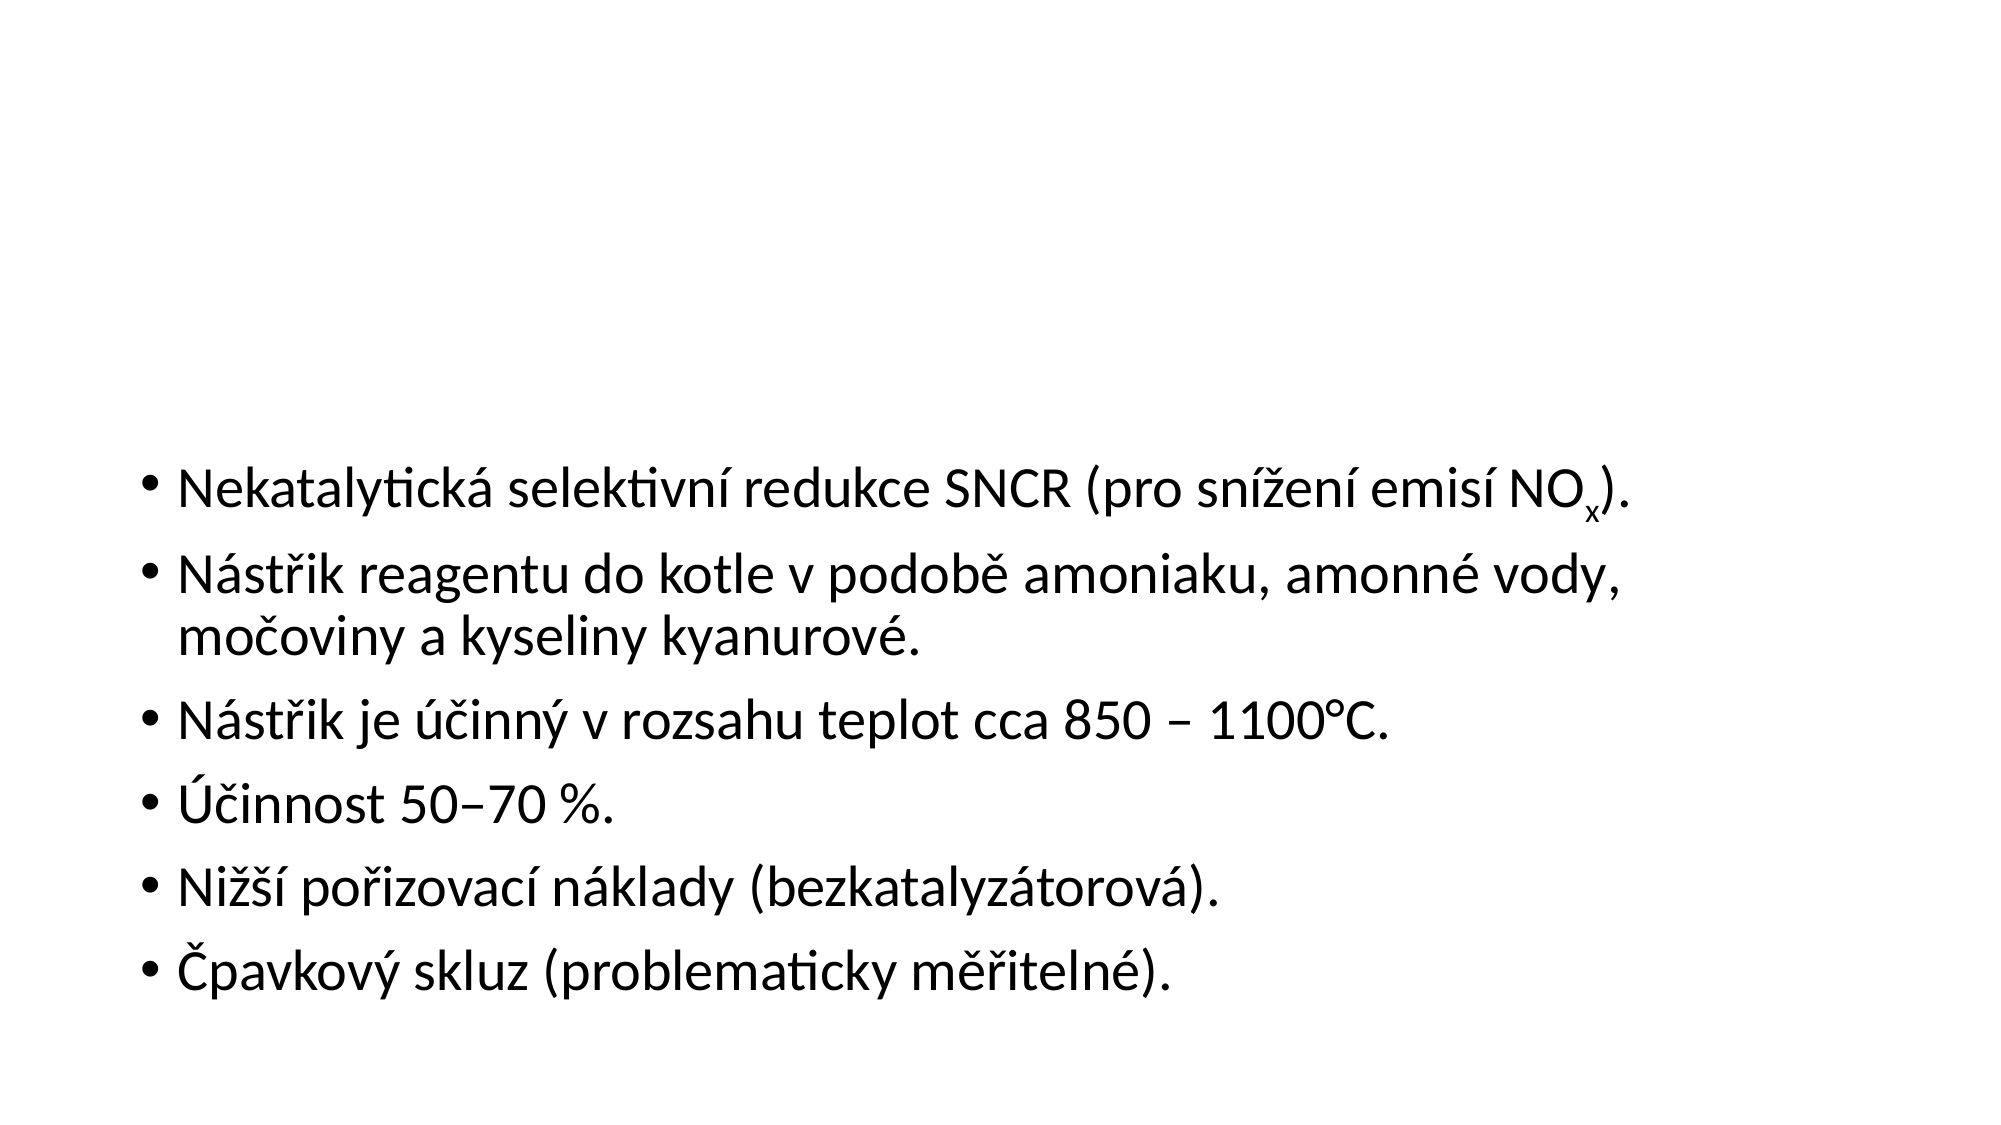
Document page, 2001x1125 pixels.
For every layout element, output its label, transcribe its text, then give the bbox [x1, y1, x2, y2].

list Nekatalytická selektivní redukce SNCR (pro snížení emisí NOx). Nástřik reagentu do kotle v podobě amoniaku, amonné vody, močoviny a kyseliny kyanurové. Nástřik je účinný v rozsahu teplot cca 850 – 1100°C. Účinnost 50–70 %. Nižší pořizovací náklady (bezkatalyzátorová). Čpavkový skluz (problematicky měřitelné). [125, 442, 1851, 1125]
